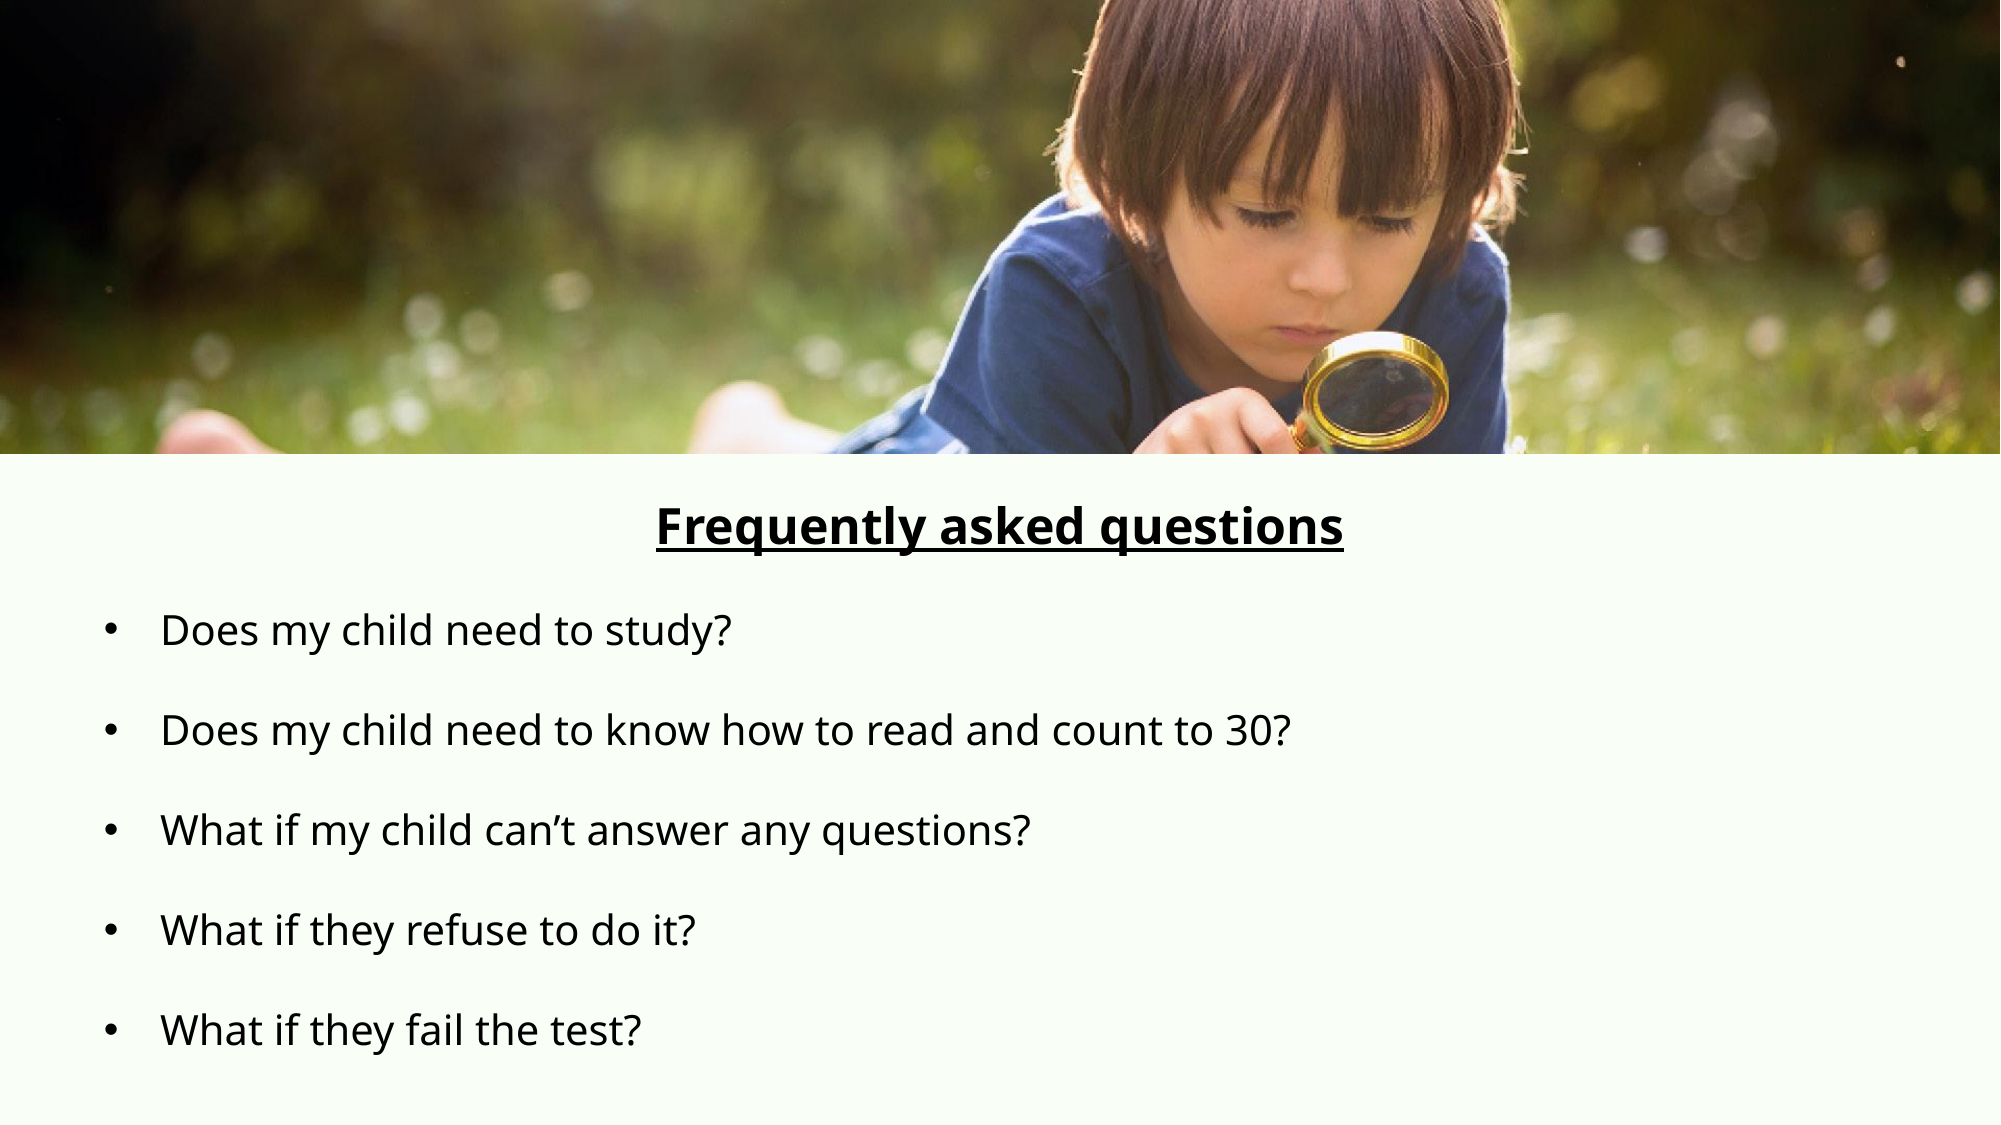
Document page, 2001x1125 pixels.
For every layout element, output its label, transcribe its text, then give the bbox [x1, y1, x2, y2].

picture [0, 0, 2000, 454]
text_box Does my child need to study? Does my child need to know how to read and count to 30? What if my child can’t answer any questions? What if they refuse to do it? What if they fail the test? [88, 596, 1354, 1062]
text_box Frequently asked questions [0, 486, 2000, 562]
